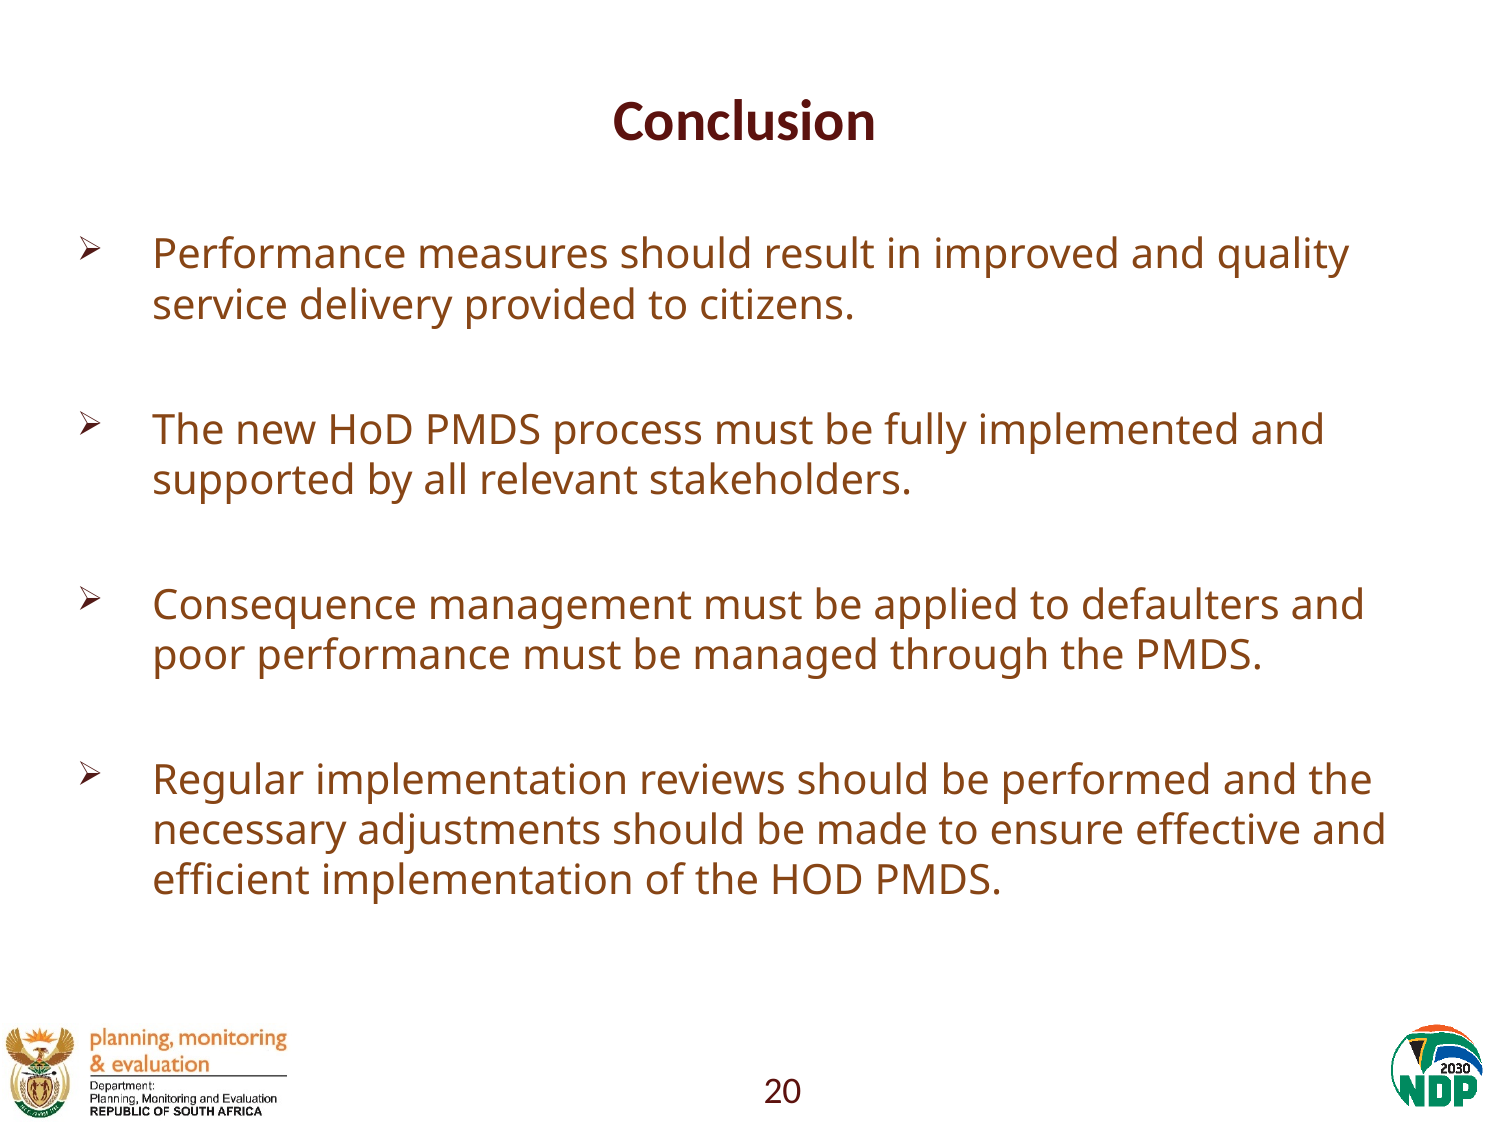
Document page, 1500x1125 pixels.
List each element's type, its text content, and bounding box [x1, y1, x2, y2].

title Conclusion [41, 29, 1471, 184]
slide_number 20 [726, 1055, 839, 1122]
picture [1387, 1018, 1491, 1122]
list Performance measures should result in improved and quality service delivery provided to citizens. The new HoD PMDS process must be fully implemented and supported by all relevant stakeholders. Consequence management must be applied to defaulters and poor performance must be managed through the PMDS. Regular implementation reviews should be performed and the necessary adjustments should be made to ensure effective and efficient implementation of the HOD PMDS. [41, 219, 1473, 1024]
picture [2, 1023, 292, 1122]
